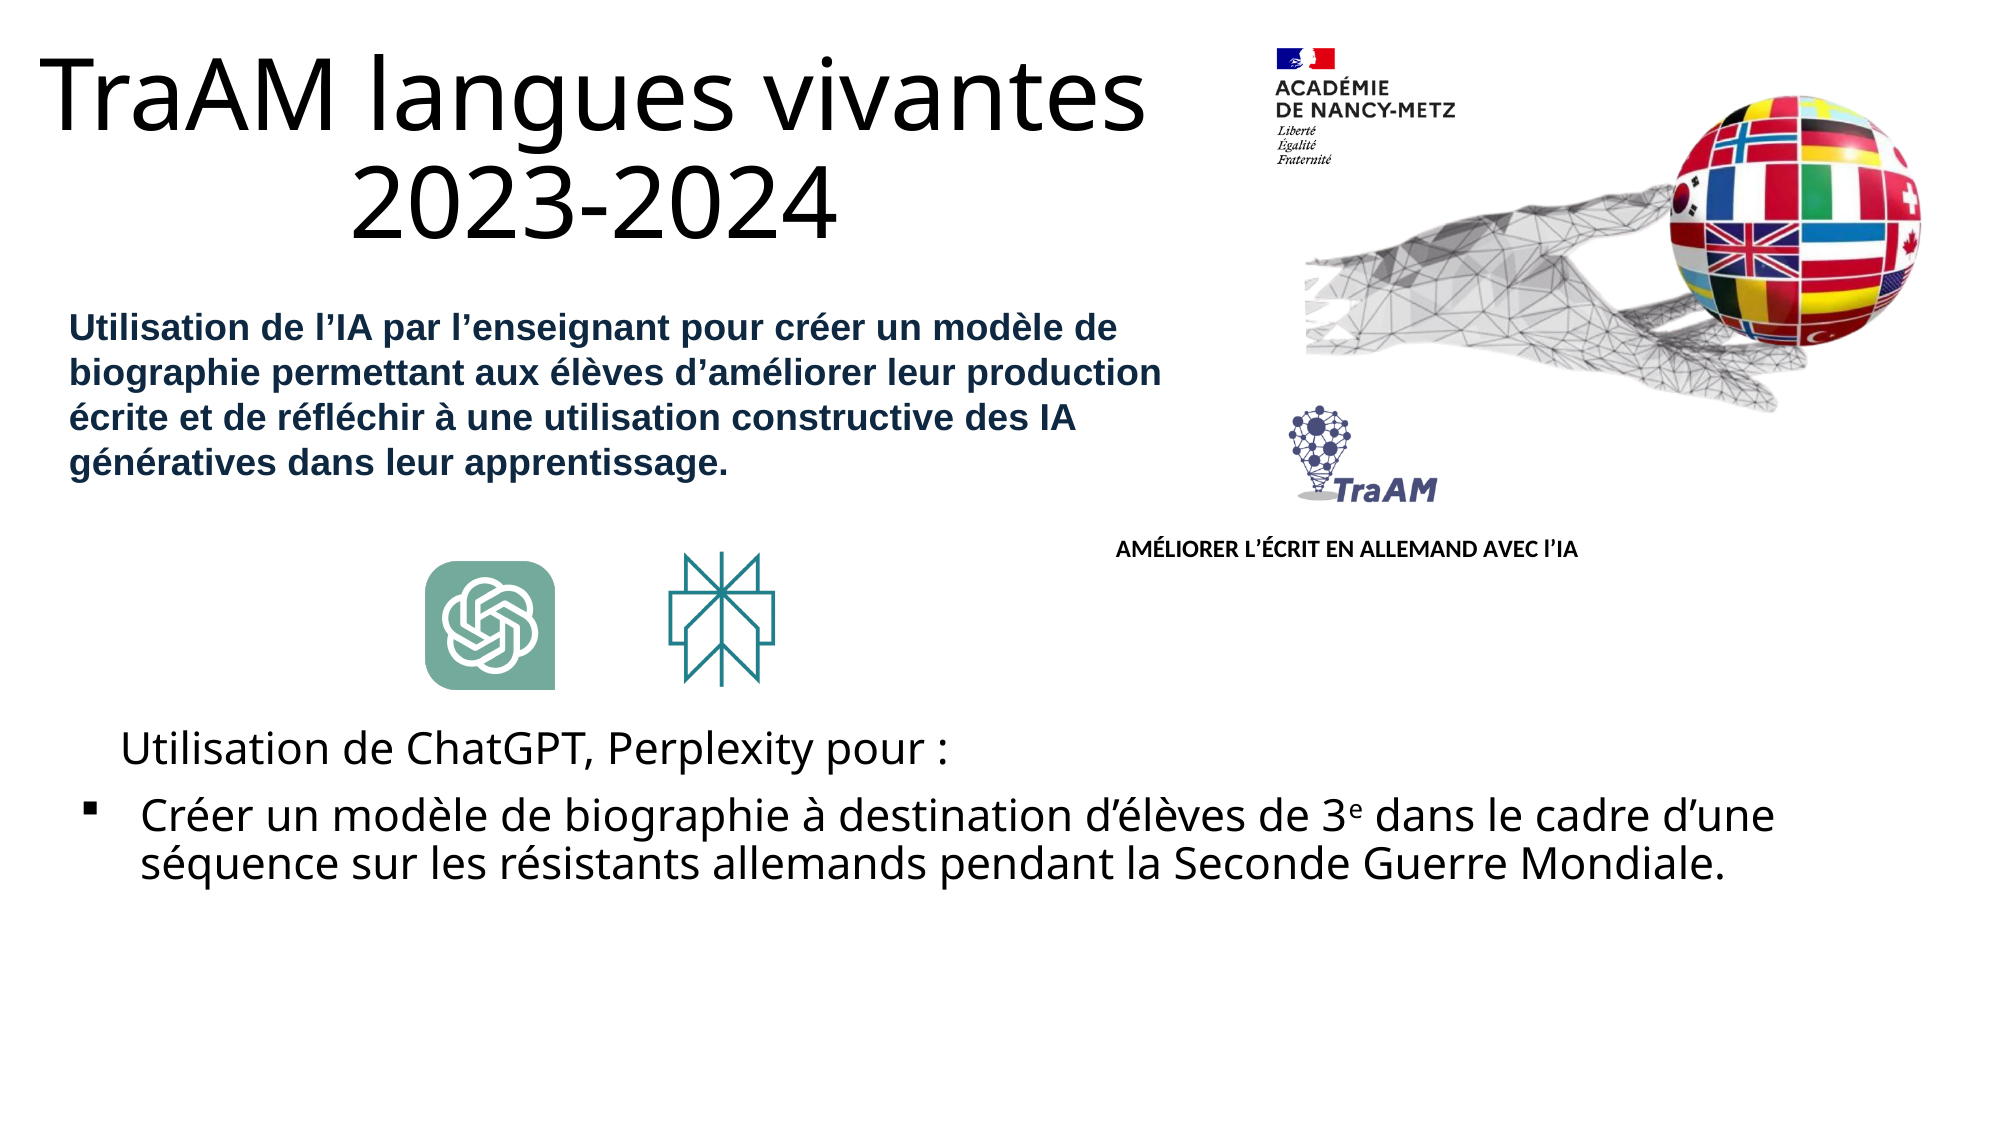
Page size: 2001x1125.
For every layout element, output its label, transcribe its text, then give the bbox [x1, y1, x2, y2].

picture [1199, 12, 1997, 414]
subtitle Utilisation de ChatGPT, Perplexity pour : Créer un modèle de biographie à destination d’élèves de 3e dans le cadre d’une séquence sur les résistants allemands pendant la Seconde Guerre Mondiale. [80, 588, 1797, 935]
text_box Utilisation de l’IA par l’enseignant pour créer un modèle de biographie permettant aux élèves d’améliorer leur production écrite et de réfléchir à une utilisation constructive des IA génératives dans leur apprentissage. [54, 295, 1199, 491]
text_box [995, 414, 2000, 592]
picture [425, 560, 555, 690]
title TraAM langues vivantes 2023-2024 [17, 31, 1172, 261]
picture [649, 542, 802, 695]
